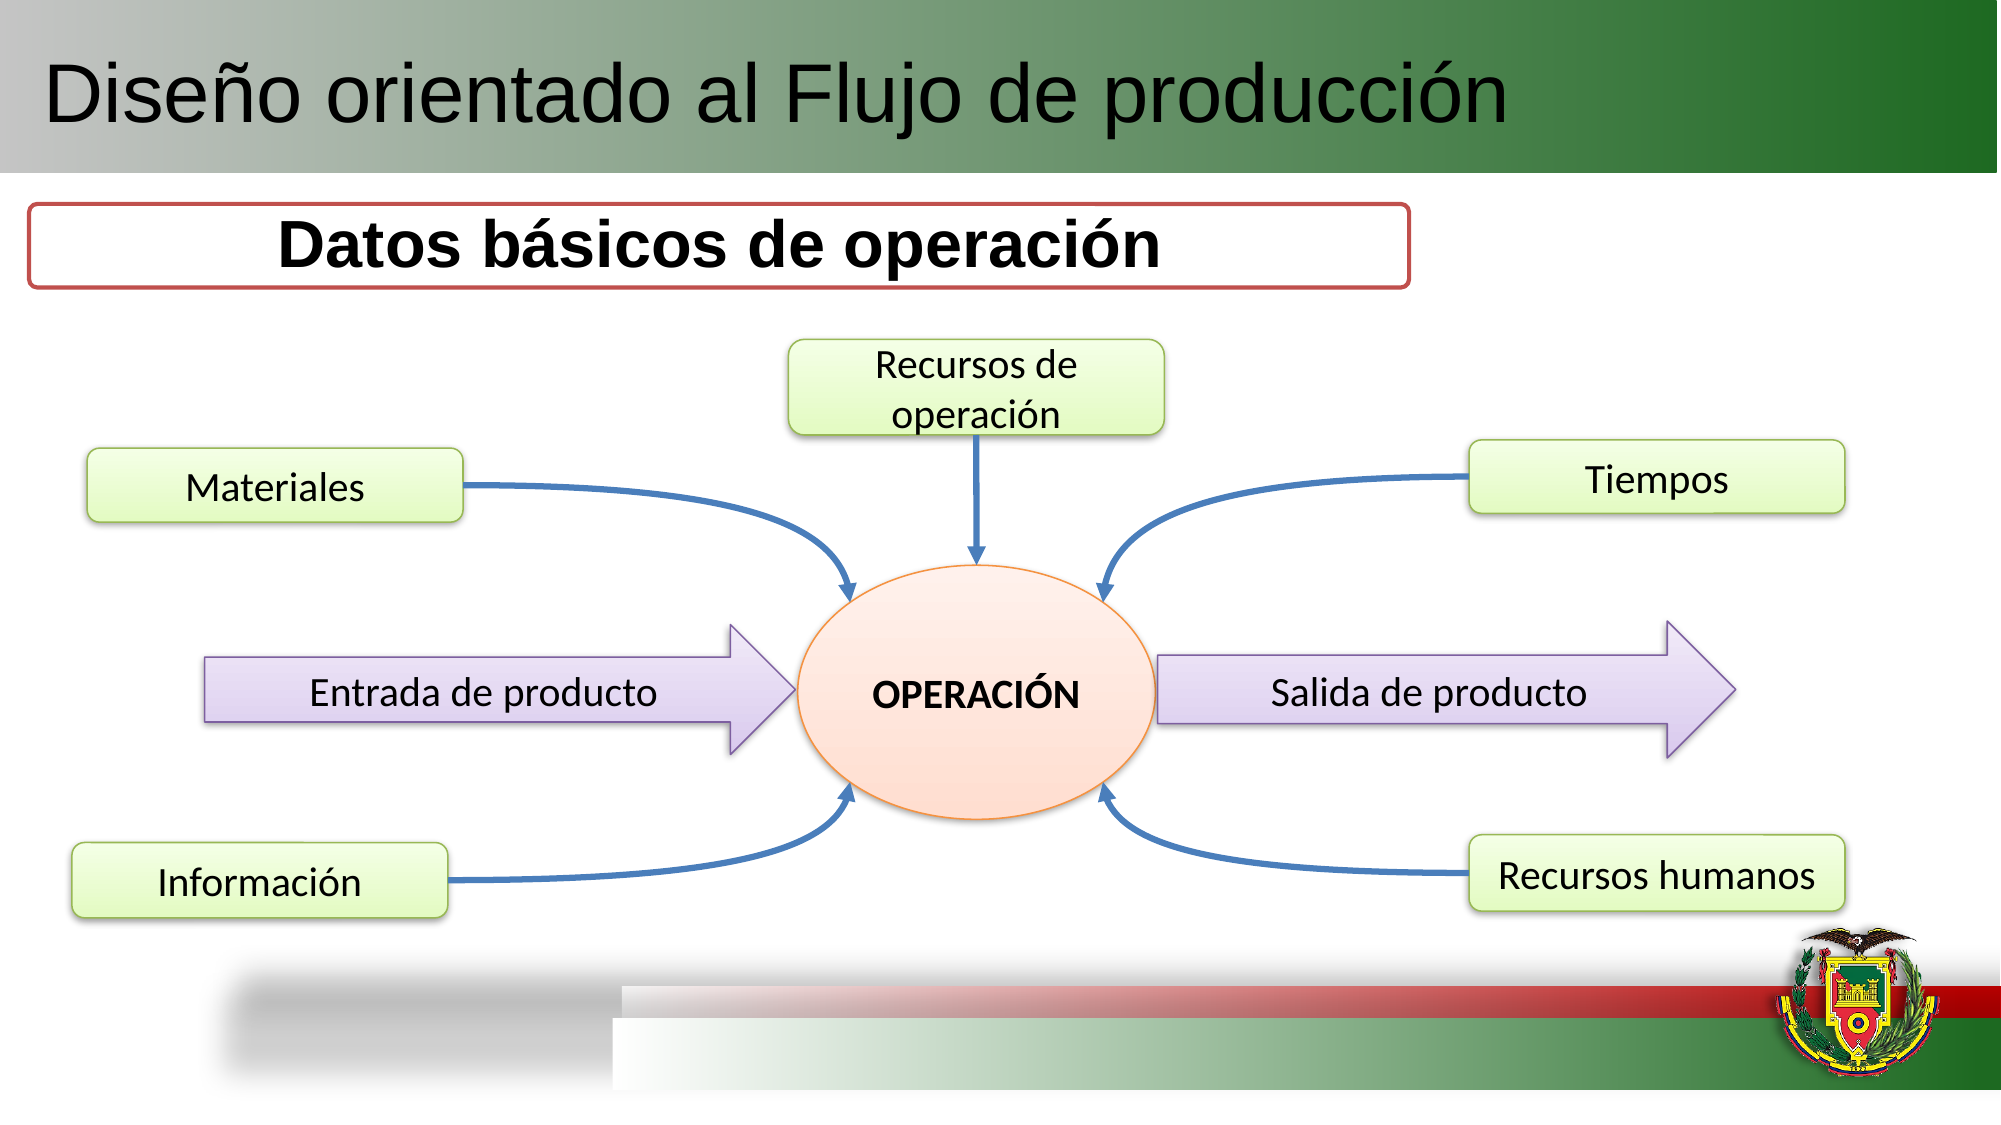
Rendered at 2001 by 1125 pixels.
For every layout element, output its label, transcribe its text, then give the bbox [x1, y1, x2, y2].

text_box Salida de producto [1156, 620, 1737, 759]
text_box Entrada de producto [203, 623, 796, 756]
text_box OPERACIÓN [796, 564, 1152, 821]
text_box Recursos de operación [787, 338, 1166, 436]
picture [1767, 917, 1948, 1081]
text_box Recursos humanos [1468, 833, 1846, 912]
text_box Diseño orientado al Flujo de producción [29, 31, 1768, 147]
text_box Información [71, 841, 449, 919]
text_box [0, 0, 1999, 174]
text_box Materiales [86, 447, 464, 523]
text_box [447, 781, 851, 881]
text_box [1102, 476, 1470, 603]
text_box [28, 157, 1410, 301]
text_box Tiempos [1468, 439, 1846, 515]
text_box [1102, 781, 1470, 874]
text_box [462, 484, 851, 603]
text_box [610, 1016, 2000, 1092]
